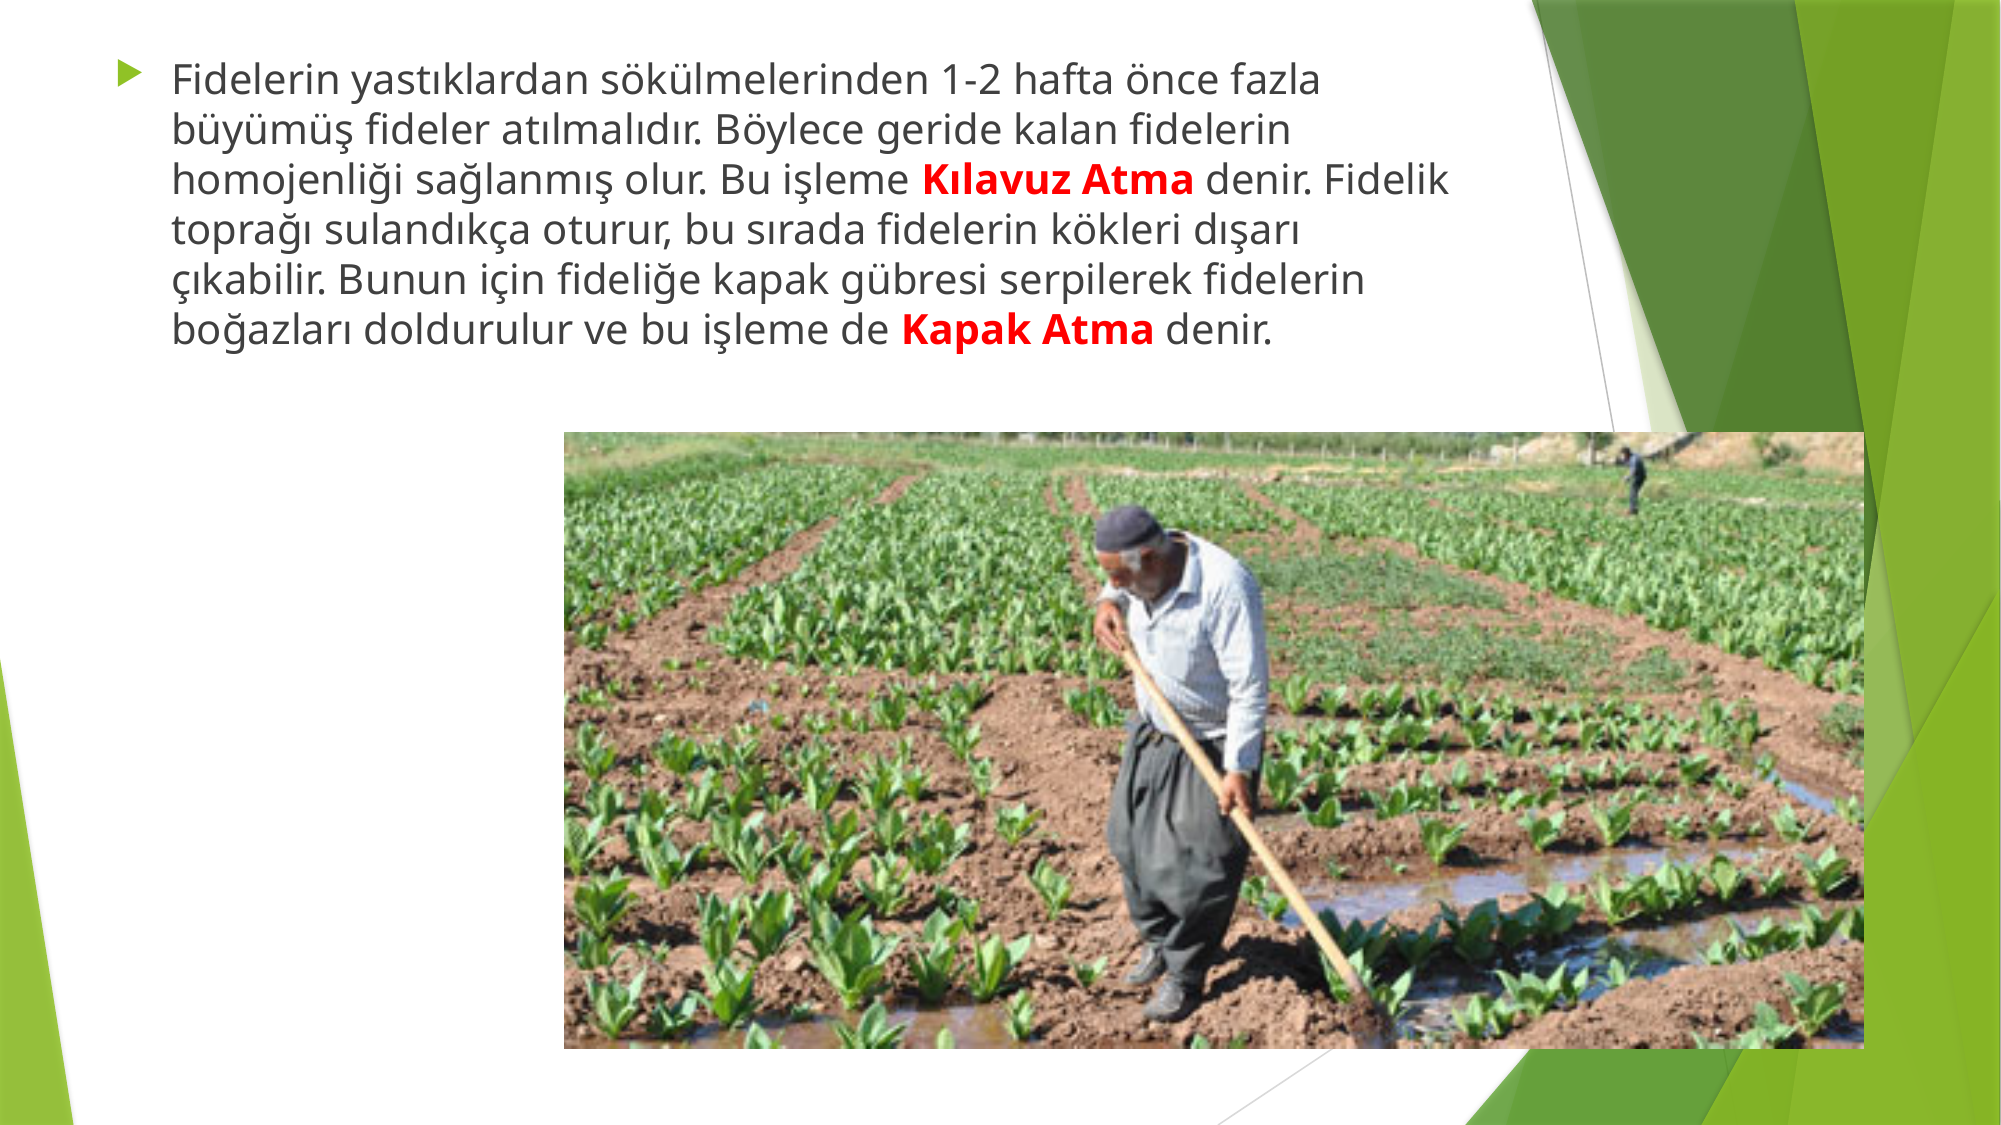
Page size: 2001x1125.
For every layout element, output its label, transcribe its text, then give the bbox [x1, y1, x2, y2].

list Fidelerin yastıklardan sökülmelerinden 1-2 hafta önce fazla büyümüş fideler atılmalıdır. Böylece geride kalan fidelerin homojenliği sağlanmış olur. Bu işleme Kılavuz Atma denir. Fidelik toprağı sulandıkça oturur, bu sırada fidelerin kökleri dışarı çıkabilir. Bunun için fideliğe kapak gübresi serpilerek fidelerin boğazları doldurulur ve bu işleme de Kapak Atma denir. [99, 45, 1516, 1005]
picture [564, 432, 1864, 1050]
